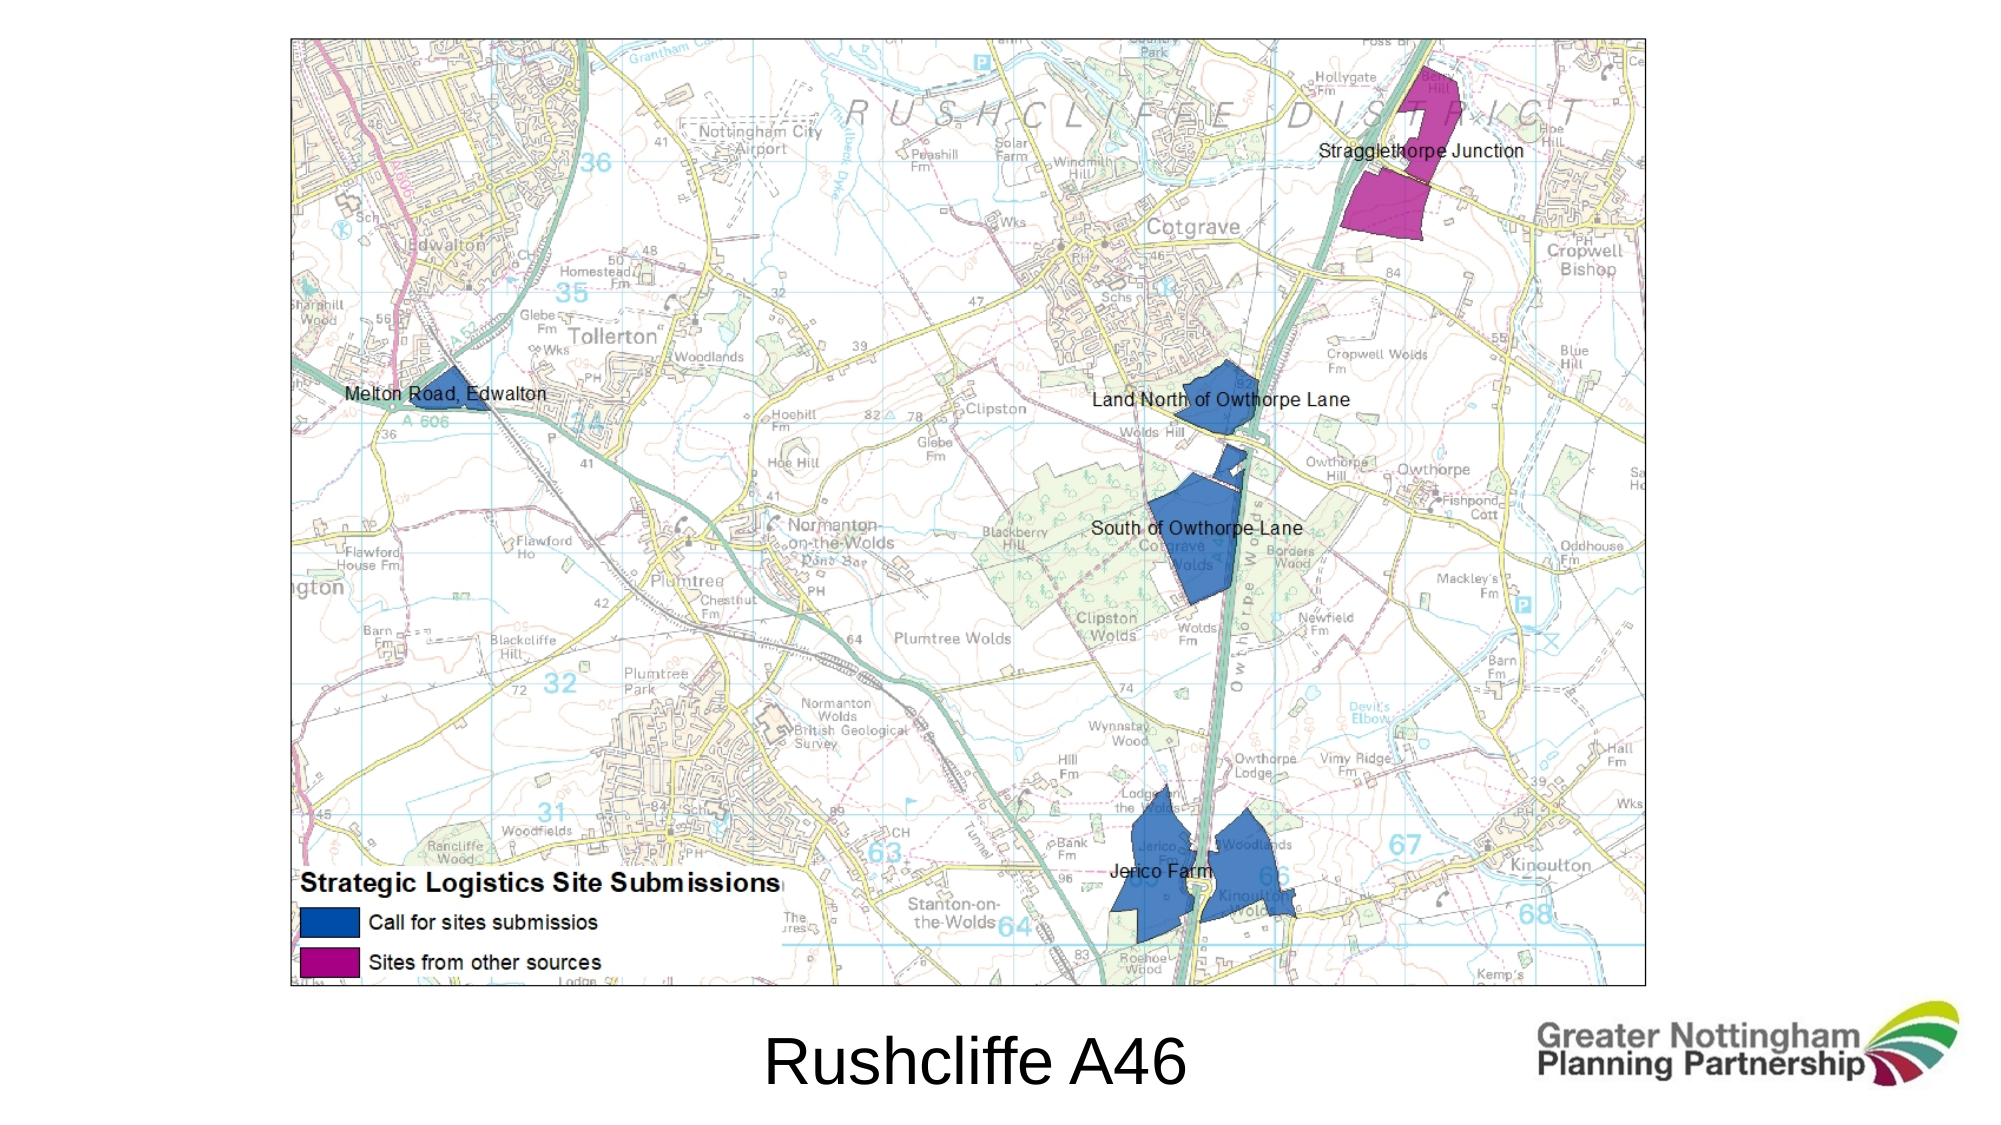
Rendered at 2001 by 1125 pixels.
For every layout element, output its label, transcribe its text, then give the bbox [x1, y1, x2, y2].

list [279, 29, 1658, 1004]
picture [1517, 993, 1971, 1095]
title Rushcliffe A46 [126, 963, 1826, 1125]
